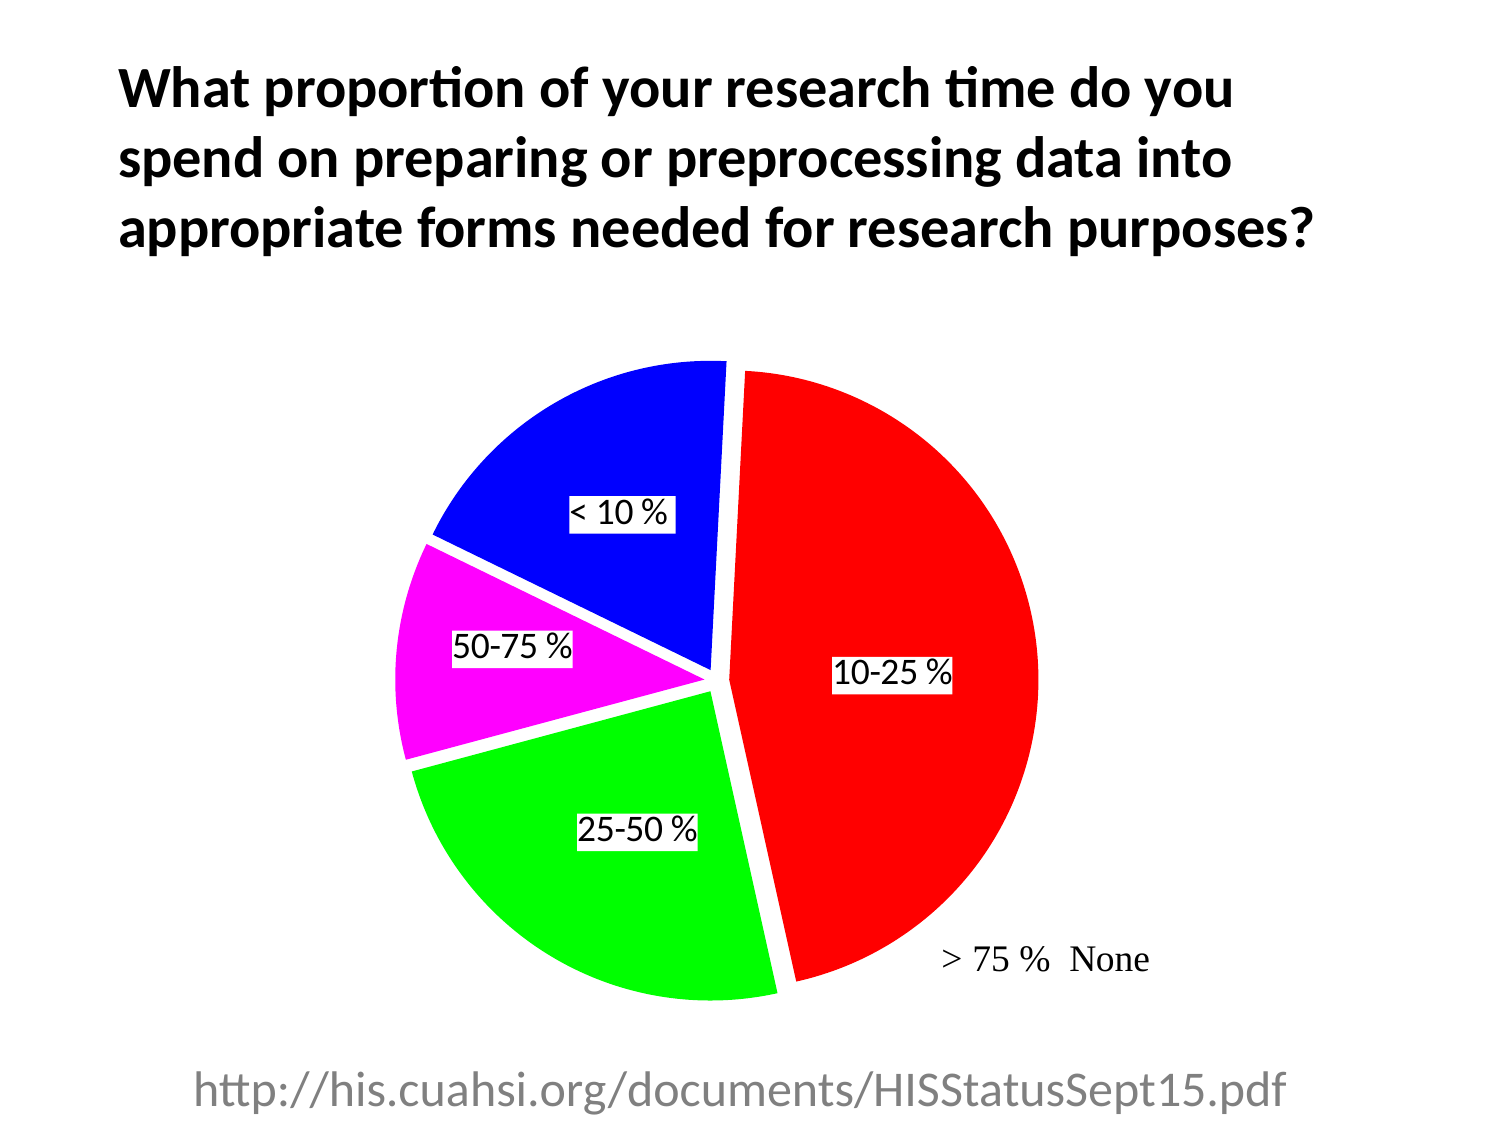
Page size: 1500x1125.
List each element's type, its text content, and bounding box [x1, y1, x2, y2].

chart [253, 280, 1381, 1088]
text_box http://his.cuahsi.org/documents/HISStatusSept15.pdf [178, 1049, 1332, 1124]
list What proportion of your research time do you spend on preparing or preprocessing data into appropriate forms needed for research purposes? [103, 41, 1397, 254]
